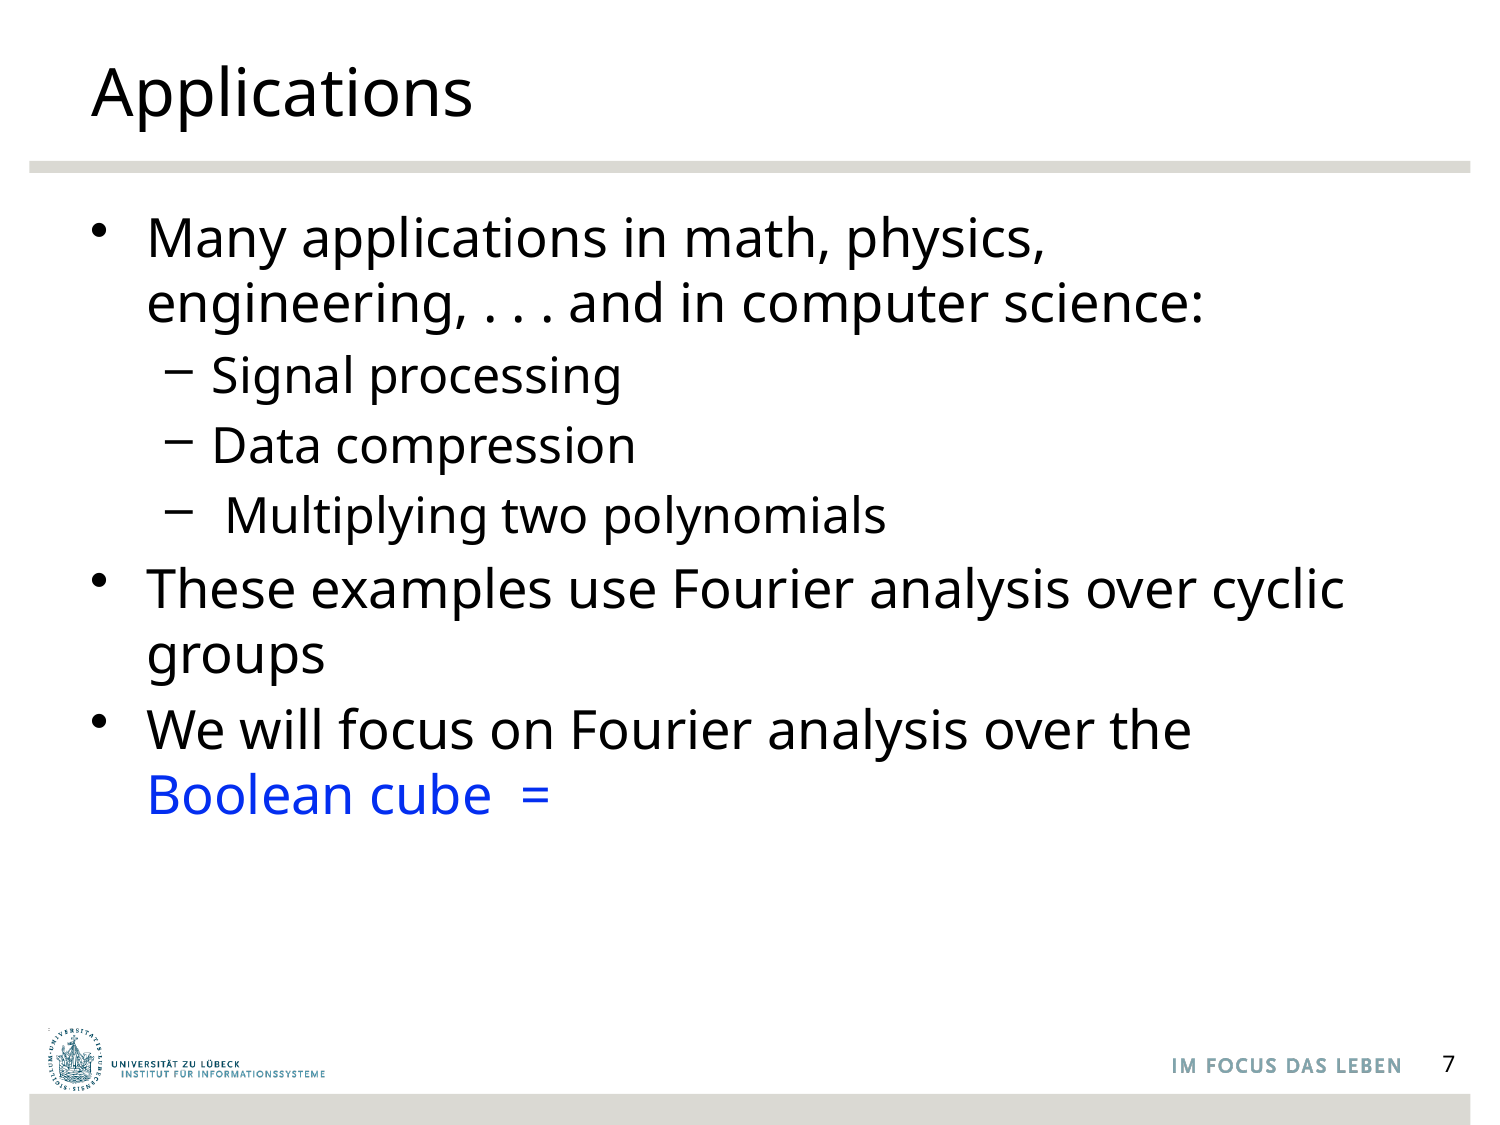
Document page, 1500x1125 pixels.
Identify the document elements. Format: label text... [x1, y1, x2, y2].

slide_number 7 [1305, 1050, 1471, 1083]
picture [1173, 1058, 1305, 1073]
title Applications [76, 42, 1427, 126]
